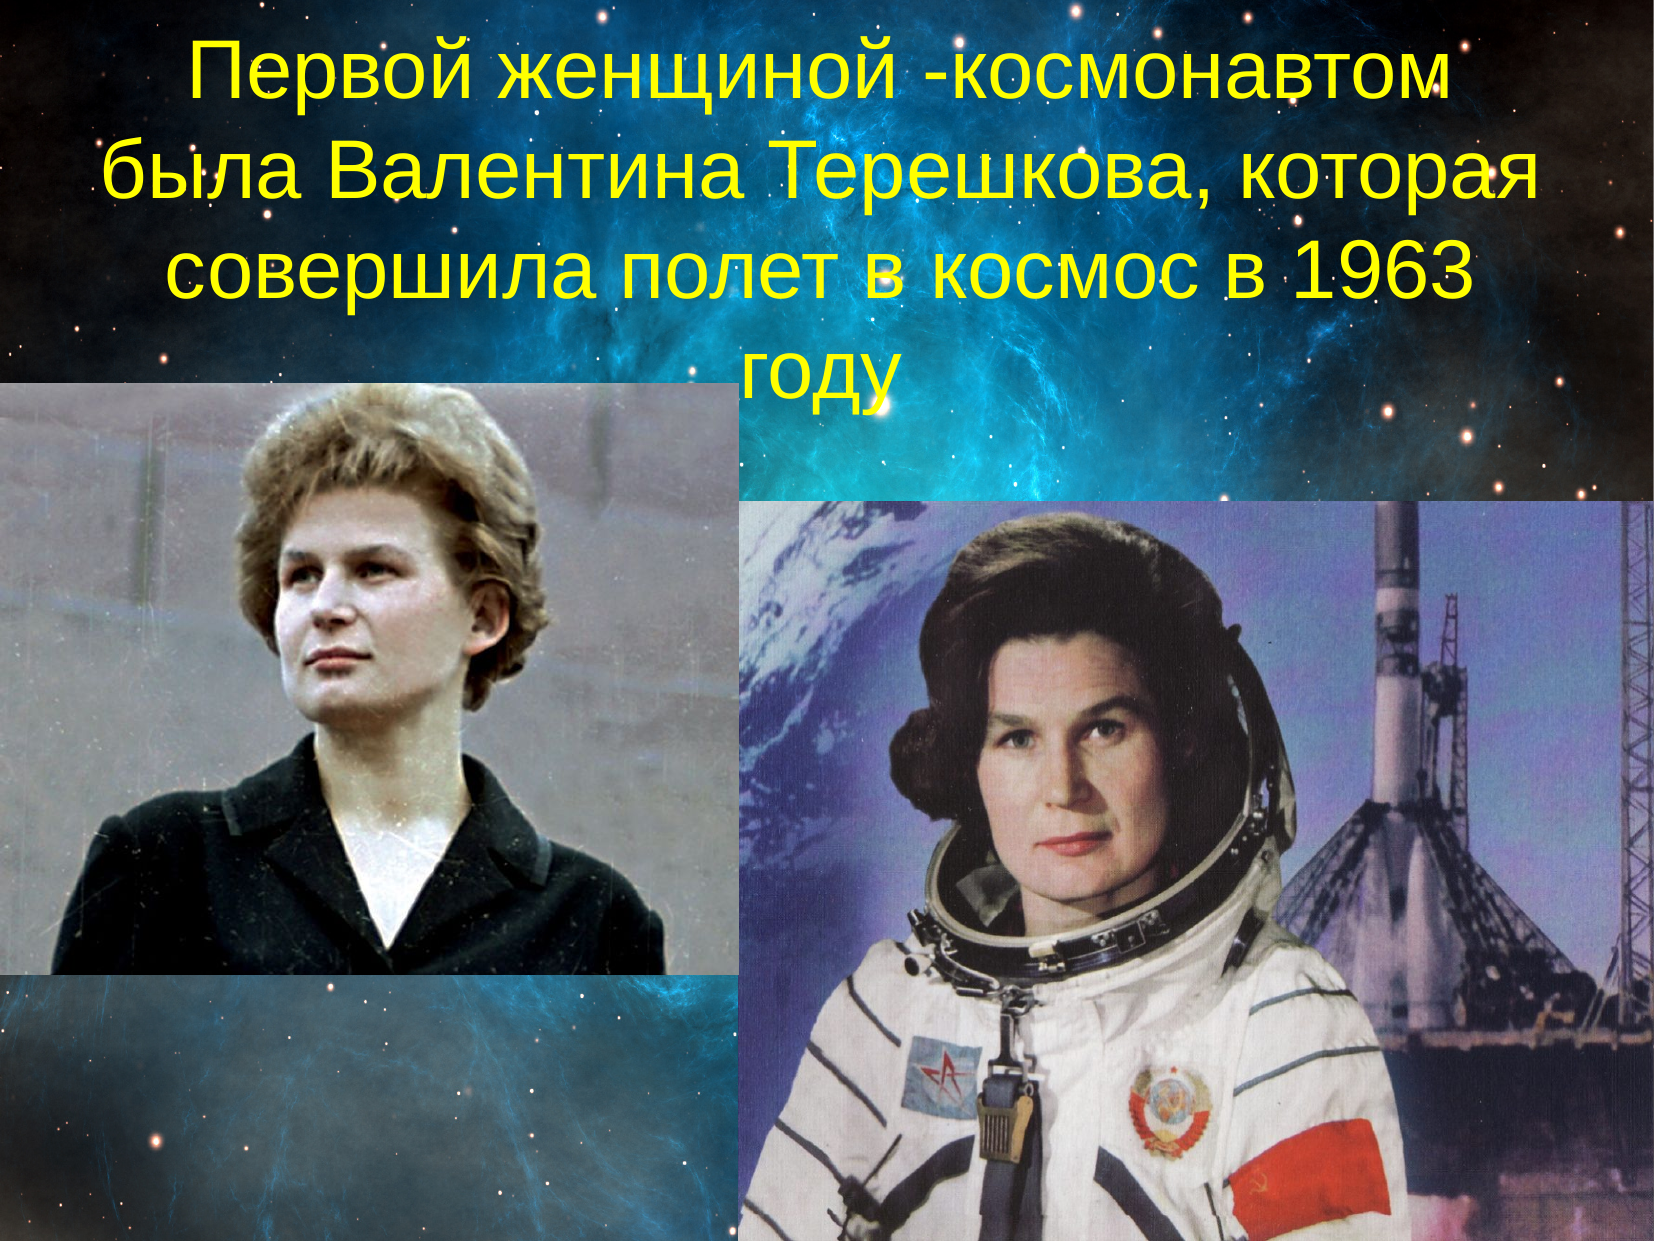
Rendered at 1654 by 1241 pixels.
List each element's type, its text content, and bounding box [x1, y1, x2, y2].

title Первой женщиной -космонавтом была Валентина Терешкова, которая совершила полет в космос в 1963 году [76, 15, 1565, 416]
picture [0, 0, 1654, 1241]
